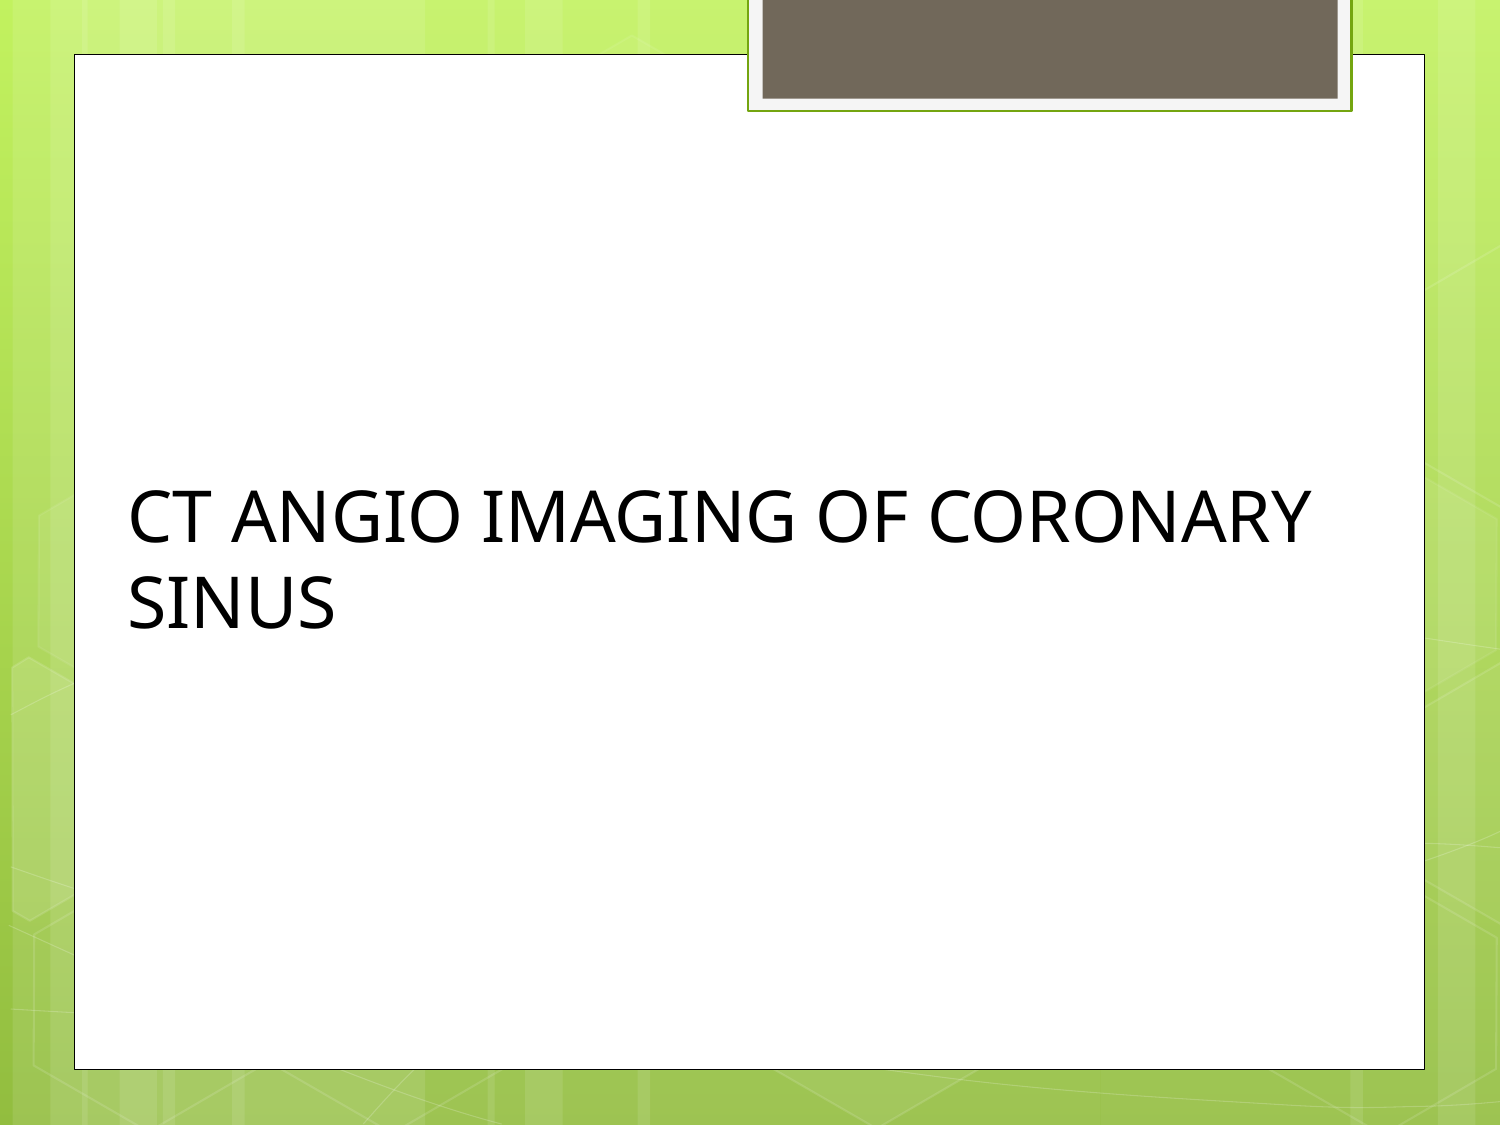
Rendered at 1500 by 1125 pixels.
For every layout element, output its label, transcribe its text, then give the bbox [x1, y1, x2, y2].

title CT ANGIO IMAGING OF CORONARY SINUS [112, 462, 1463, 650]
